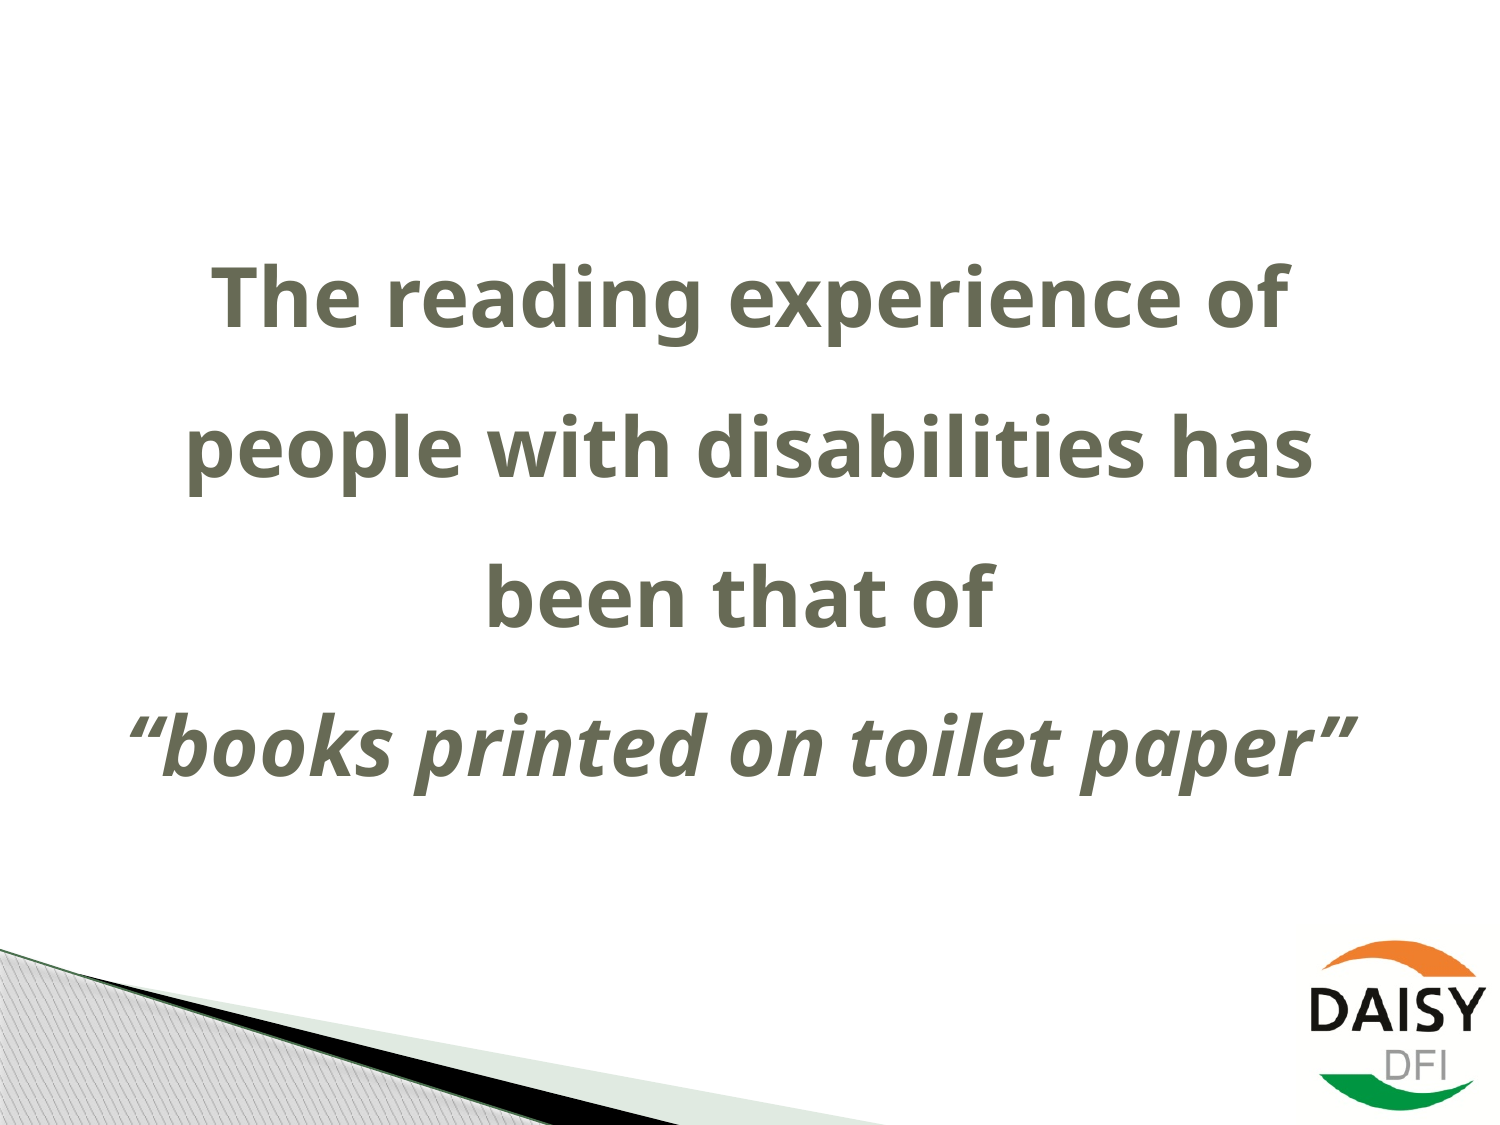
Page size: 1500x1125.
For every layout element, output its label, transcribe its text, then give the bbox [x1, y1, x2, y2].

title The reading experience of people with disabilities has been that of “books printed on toilet paper” [75, 399, 1425, 588]
picture [1296, 924, 1500, 1125]
